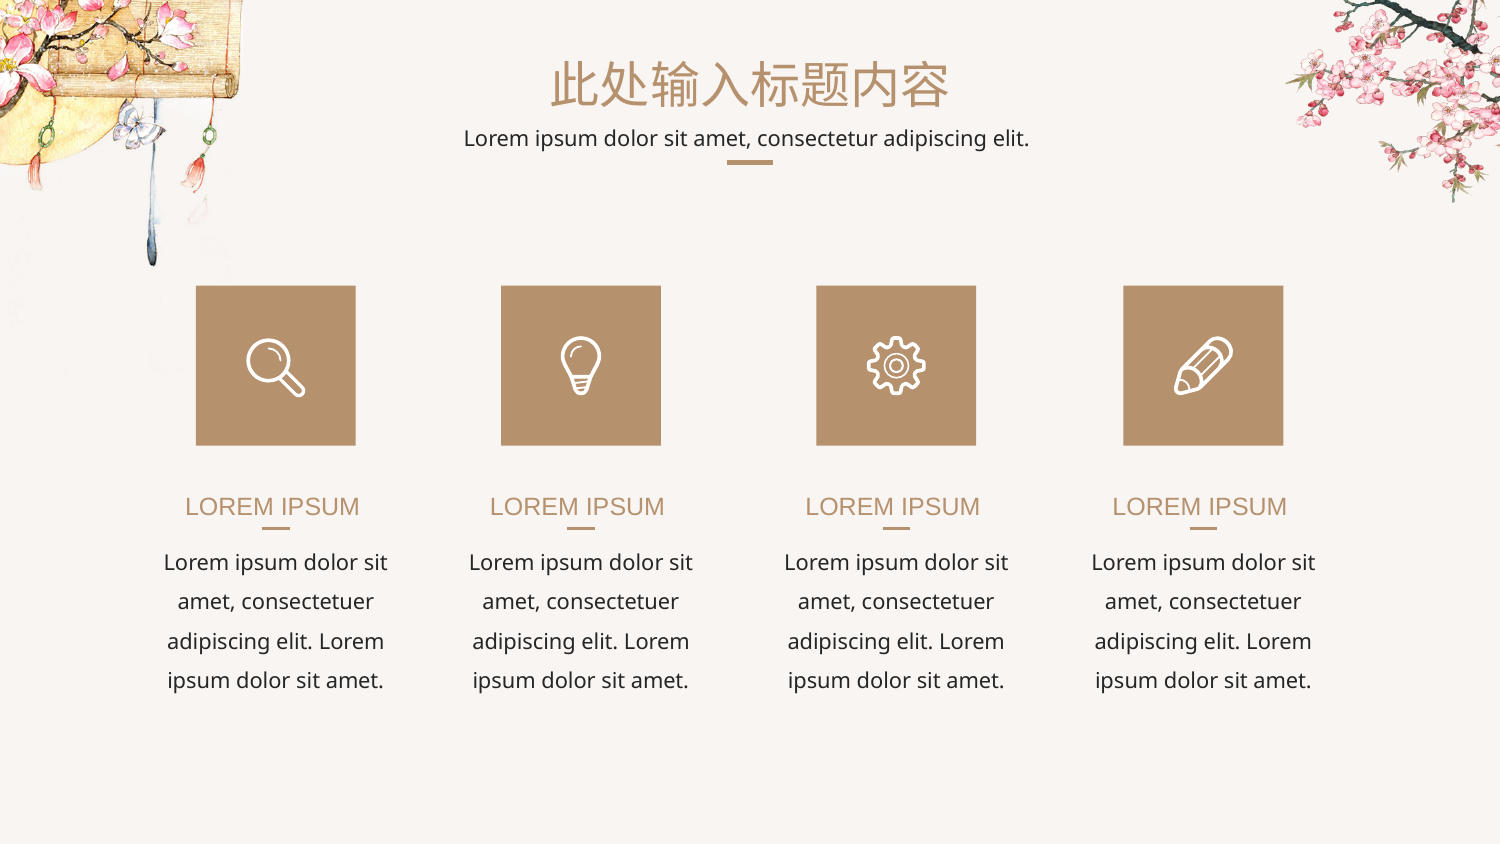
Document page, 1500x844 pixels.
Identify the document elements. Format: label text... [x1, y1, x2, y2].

text_box LOREM IPSUM [169, 483, 382, 528]
picture [1275, 0, 1500, 225]
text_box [866, 336, 926, 396]
text_box Lorem ipsum dolor sit amet, consectetuer adipiscing elit. Lorem ipsum dolor sit amet. [1073, 528, 1334, 701]
text_box Lorem ipsum dolor sit amet, consectetur adipiscing elit. [414, 104, 1086, 159]
text_box 此处输入标题内容 [535, 45, 965, 104]
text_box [560, 336, 602, 396]
text_box LOREM IPSUM [474, 483, 687, 528]
picture [0, 0, 264, 398]
text_box [815, 285, 977, 447]
text_box [195, 285, 357, 447]
text_box Lorem ipsum dolor sit amet, consectetuer adipiscing elit. Lorem ipsum dolor sit amet. [450, 528, 712, 701]
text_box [246, 338, 306, 398]
text_box [1122, 285, 1284, 447]
text_box LOREM IPSUM [790, 483, 1003, 528]
text_box [500, 285, 662, 447]
text_box Lorem ipsum dolor sit amet, consectetuer adipiscing elit. Lorem ipsum dolor sit amet. [766, 528, 1027, 701]
text_box [1173, 336, 1233, 396]
text_box LOREM IPSUM [1097, 483, 1310, 528]
text_box Lorem ipsum dolor sit amet, consectetuer adipiscing elit. Lorem ipsum dolor sit amet. [145, 528, 407, 701]
